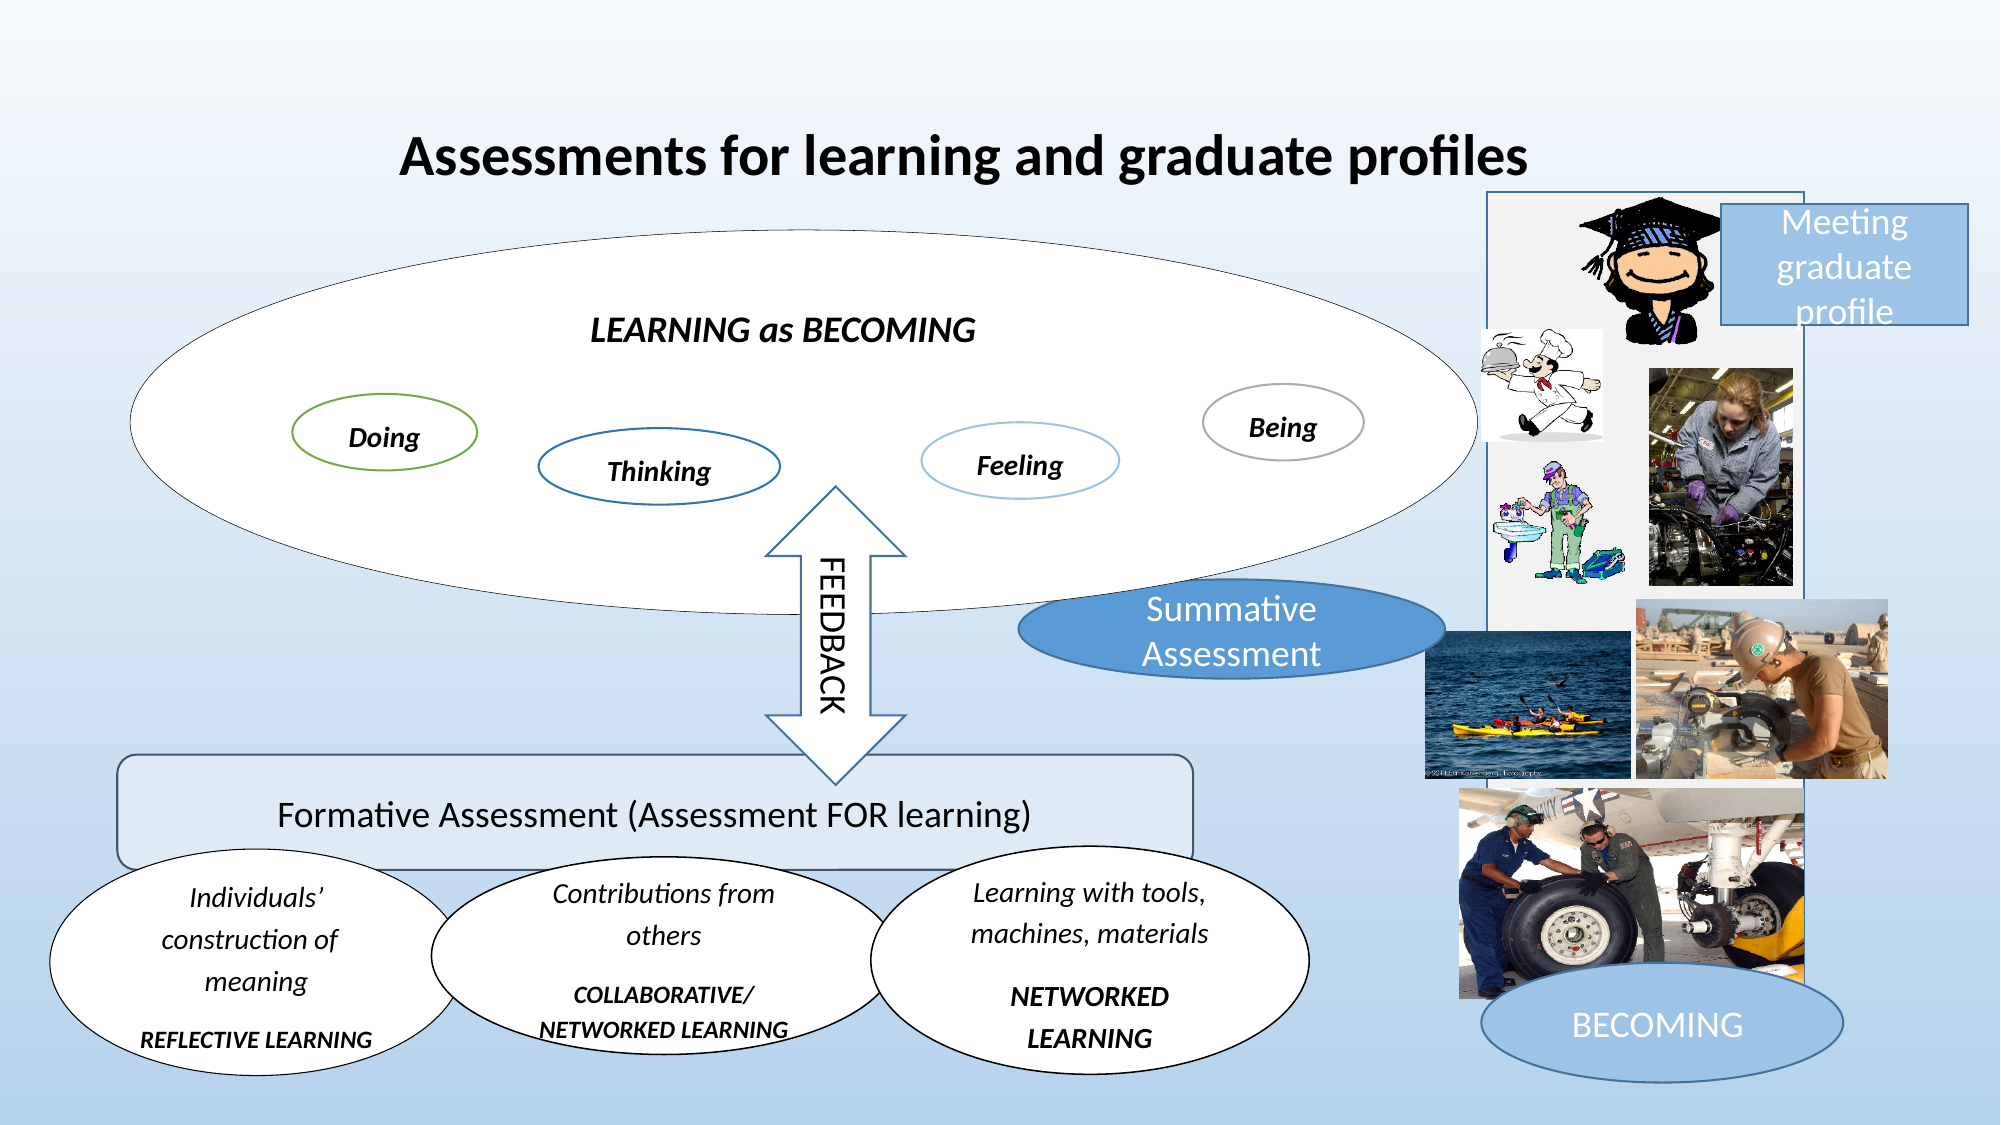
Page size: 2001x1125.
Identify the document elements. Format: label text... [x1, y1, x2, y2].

text_box Assessments for learning and graduate profiles [306, 110, 1622, 195]
picture [1649, 368, 1793, 586]
text_box [1486, 326, 1805, 984]
text_box LEARNING as BECOMING [357, 288, 1210, 358]
picture [1425, 631, 1631, 779]
picture [1481, 191, 1742, 442]
text_box [1742, 191, 1805, 203]
text_box Learning with tools, machines, materials NETWORKED LEARNING [869, 845, 1311, 1076]
text_box Feeling [920, 421, 1121, 500]
picture [1459, 788, 1804, 999]
text_box Doing [291, 392, 479, 472]
text_box Being [1201, 382, 1365, 462]
text_box Summative Assessment [1017, 578, 1447, 680]
text_box [129, 228, 1479, 616]
text_box [1486, 191, 1575, 329]
text_box FEEDBACK [763, 484, 908, 787]
text_box Thinking [537, 427, 782, 506]
picture [1636, 599, 1888, 779]
text_box Formative Assessment (Assessment FOR learning) [116, 753, 1195, 871]
text_box Contributions from others COLLABORATIVE/ NETWORKED LEARNING [430, 855, 883, 1056]
text_box BECOMING [1480, 984, 1845, 1084]
text_box Individuals’ construction of meaning REFLECTIVE LEARNING [48, 848, 453, 1077]
picture [1493, 461, 1625, 584]
text_box Meeting graduate profile [1741, 203, 1969, 326]
